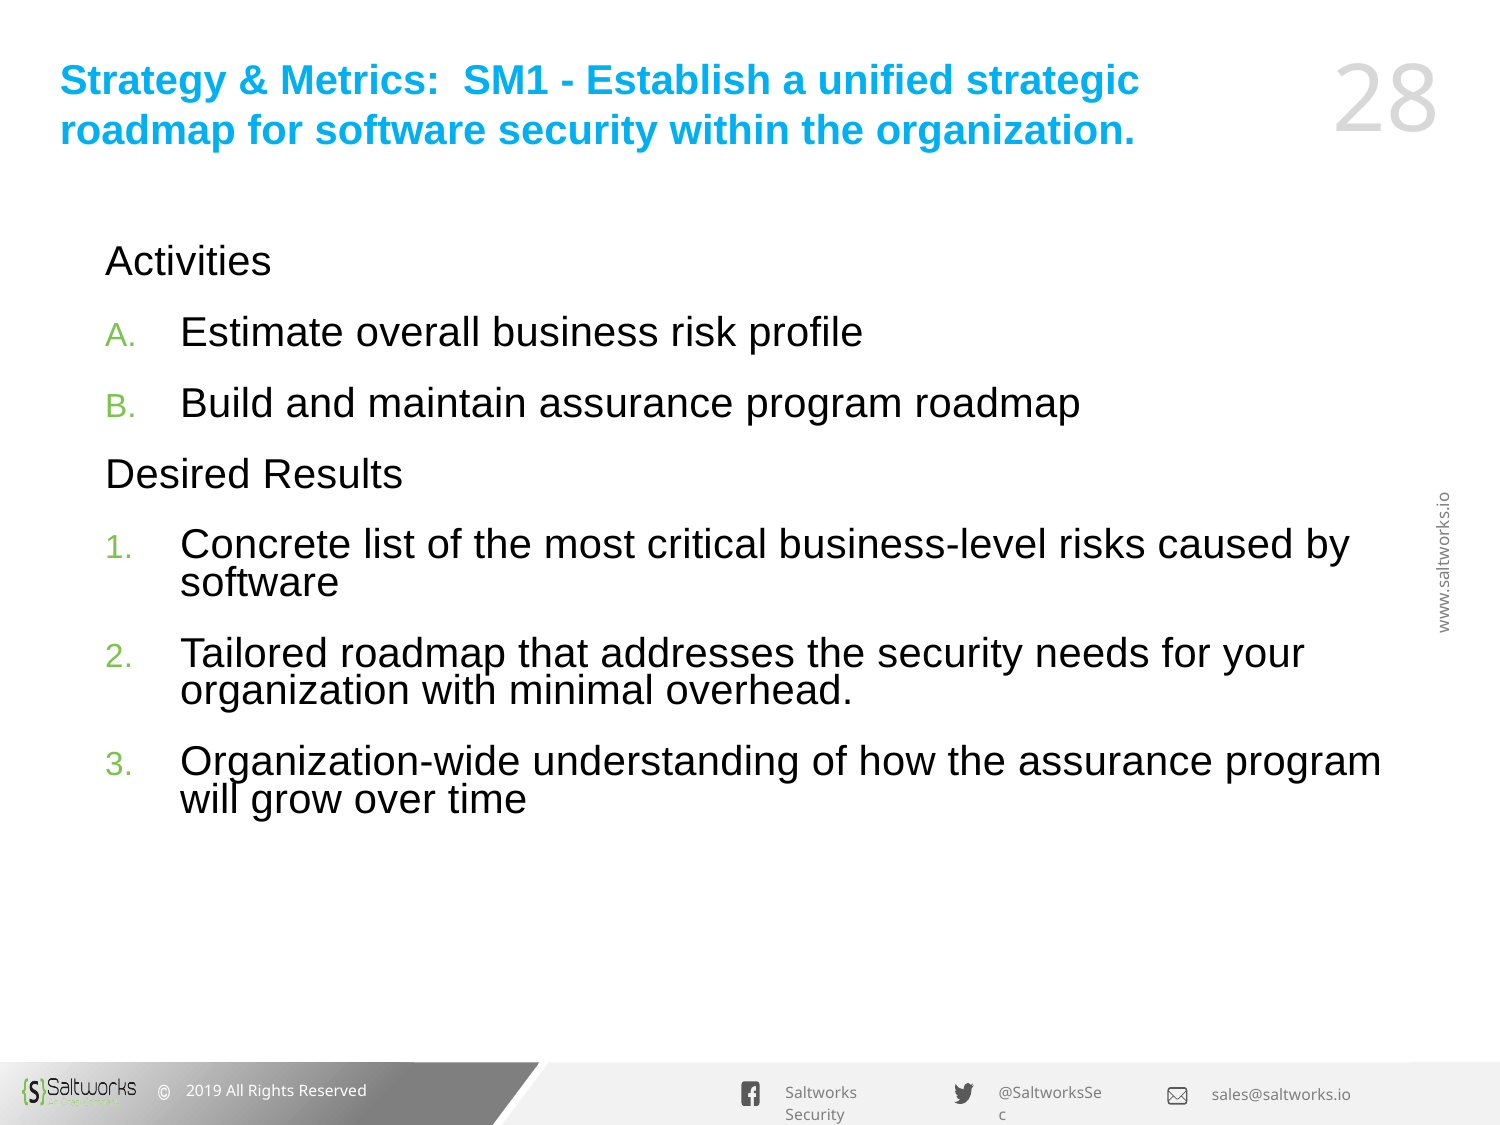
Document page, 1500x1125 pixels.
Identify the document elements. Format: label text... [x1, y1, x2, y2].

picture [22, 1078, 136, 1108]
title Strategy & Metrics: SM1 - Establish a unified strategic roadmap for software security within the organization. [45, 45, 1305, 179]
list Activities Estimate overall business risk profile Build and maintain assurance program roadmap Desired Results Concrete list of the most critical business-level risks caused by software Tailored roadmap that addresses the security needs for your organization with minimal overhead. Organization-wide understanding of how the assurance program will grow over time [93, 240, 1407, 885]
